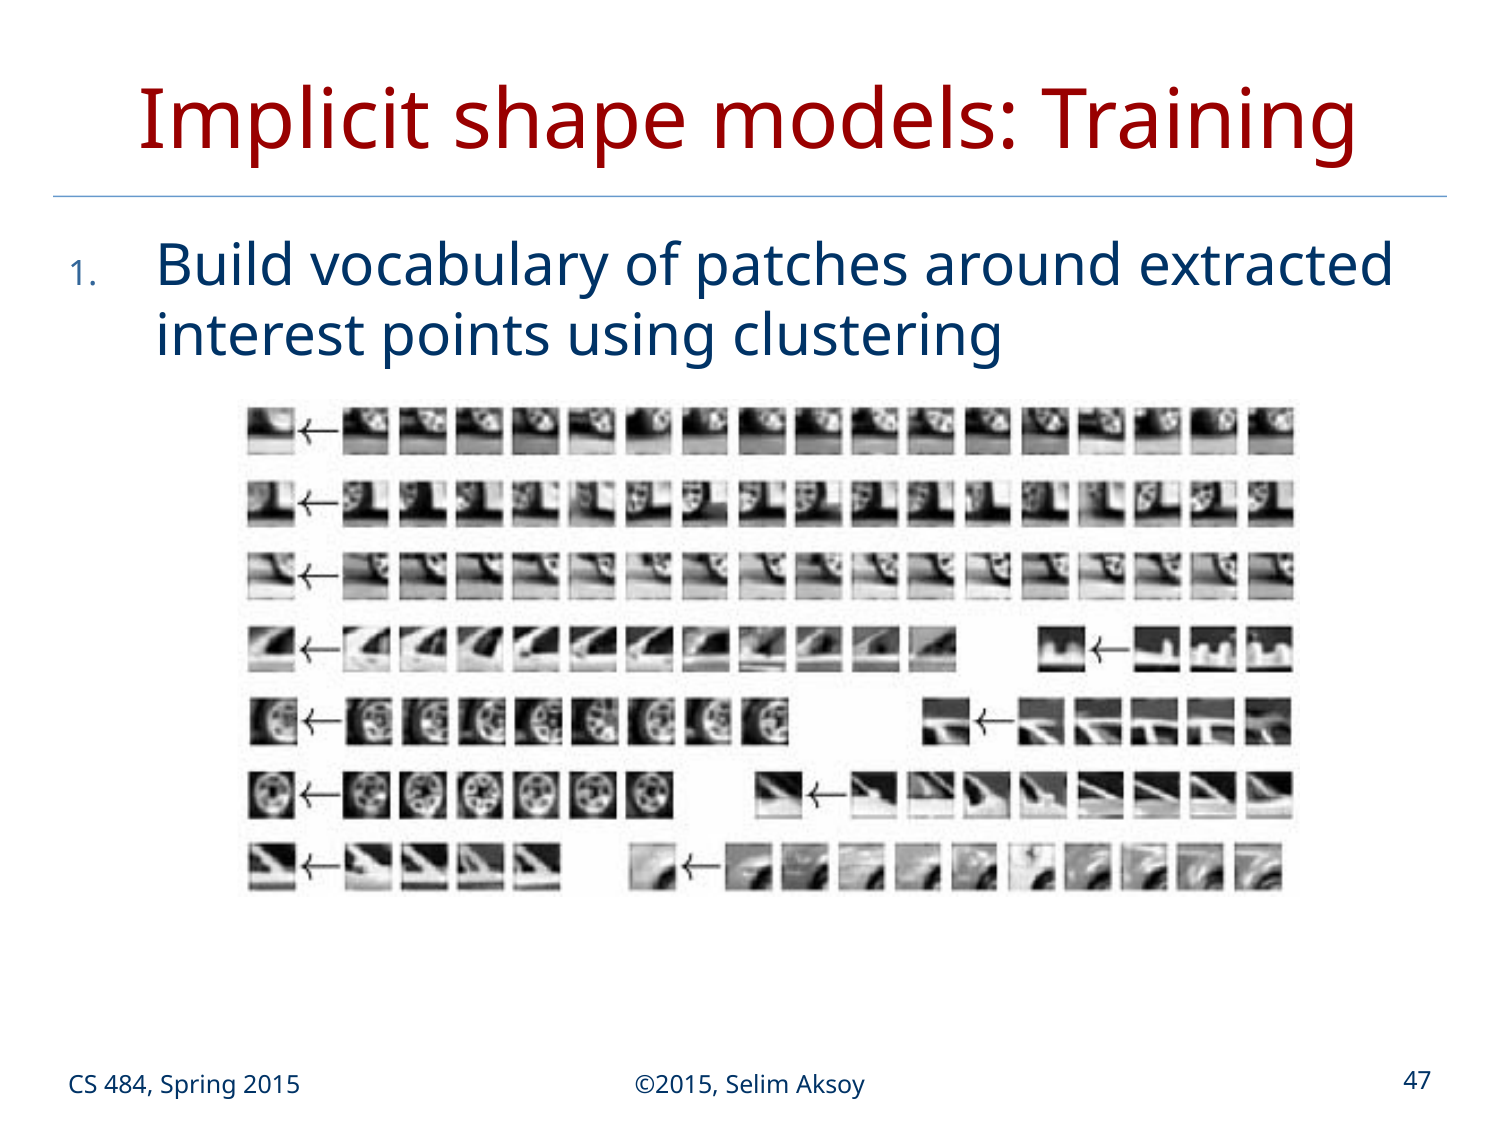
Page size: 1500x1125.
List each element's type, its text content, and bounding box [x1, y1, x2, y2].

list Build vocabulary of patches around extracted interest points using clustering [53, 220, 1447, 1035]
slide_number CS 484, Spring 2015 [52, 1052, 366, 1107]
slide_number 47 [1134, 1052, 1448, 1107]
title Implicit shape models: Training [53, 31, 1447, 173]
footer ©2015, Selim Aksoy [511, 1052, 988, 1107]
picture [237, 399, 1301, 897]
